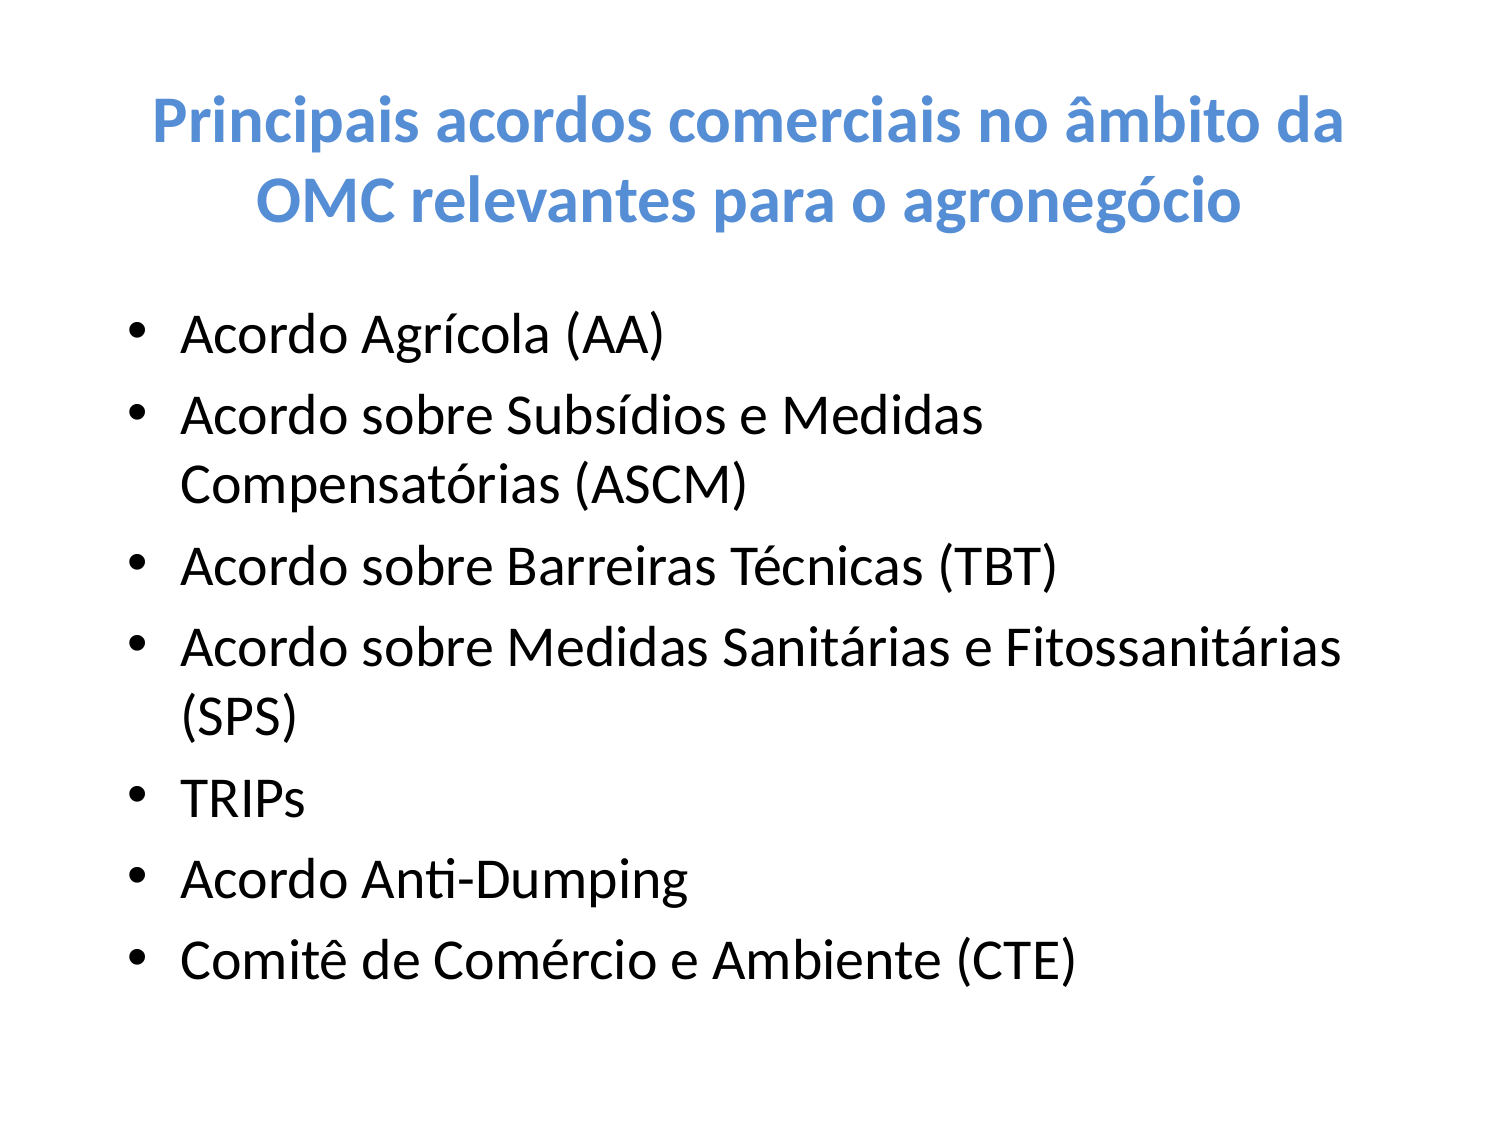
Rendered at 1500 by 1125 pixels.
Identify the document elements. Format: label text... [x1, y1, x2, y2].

list Acordo Agrícola (AA) Acordo sobre Subsídios e Medidas Compensatórias (ASCM) Acordo sobre Barreiras Técnicas (TBT) Acordo sobre Medidas Sanitárias e Fitossanitárias (SPS) TRIPs Acordo Anti-Dumping Comitê de Comércio e Ambiente (CTE) [112, 287, 1388, 1000]
title Principais acordos comerciais no âmbito da OMC relevantes para o agronegócio [112, 62, 1388, 250]
